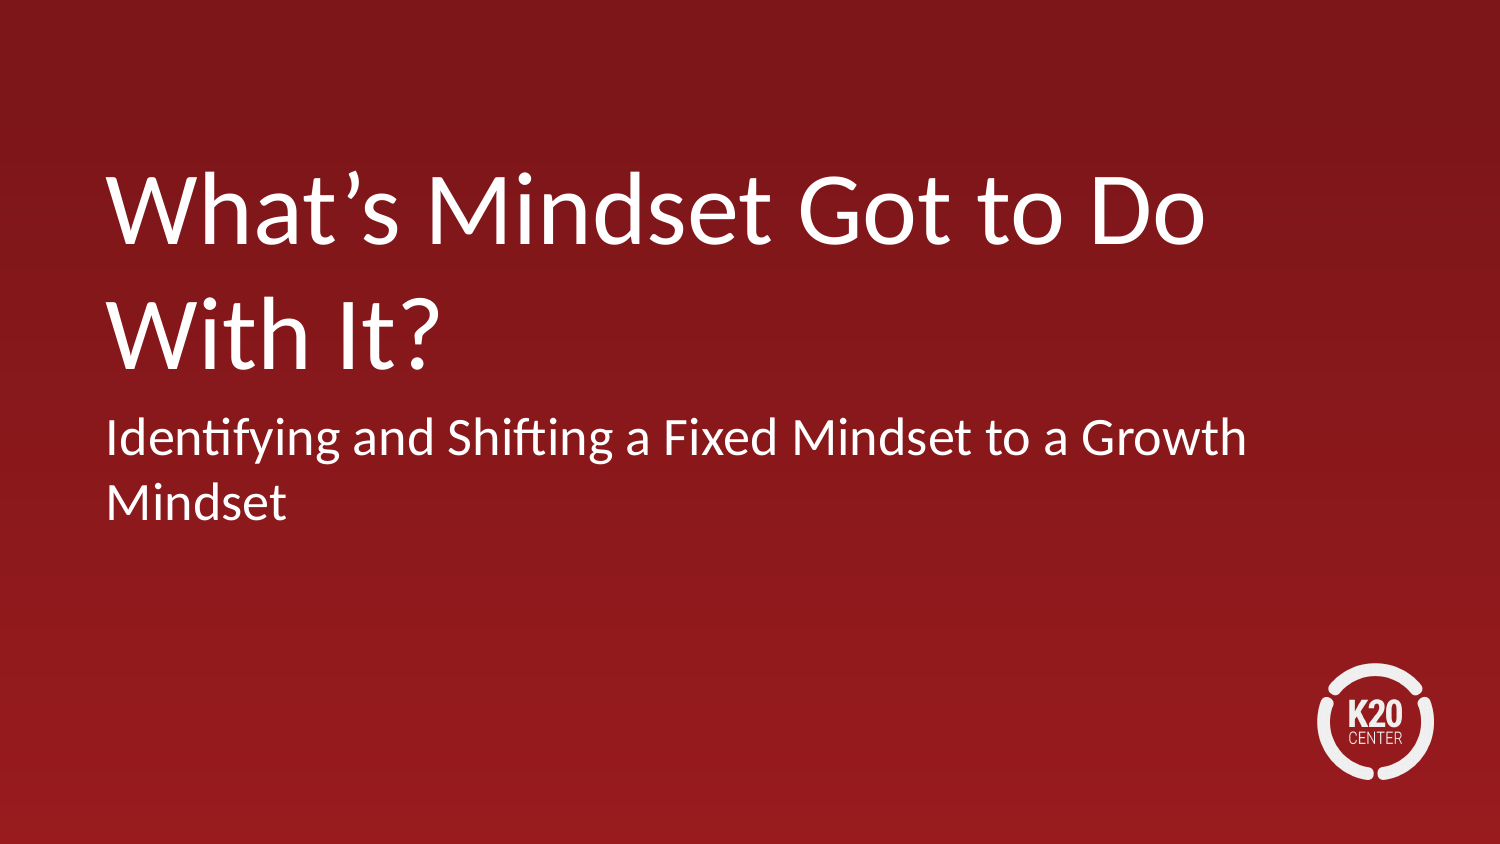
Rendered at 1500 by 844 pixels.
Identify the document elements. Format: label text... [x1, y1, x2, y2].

subtitle Identifying and Shifting a Fixed Mindset to a Growth Mindset [105, 393, 1395, 610]
title What’s Mindset Got to Do With It? [105, 165, 1394, 391]
